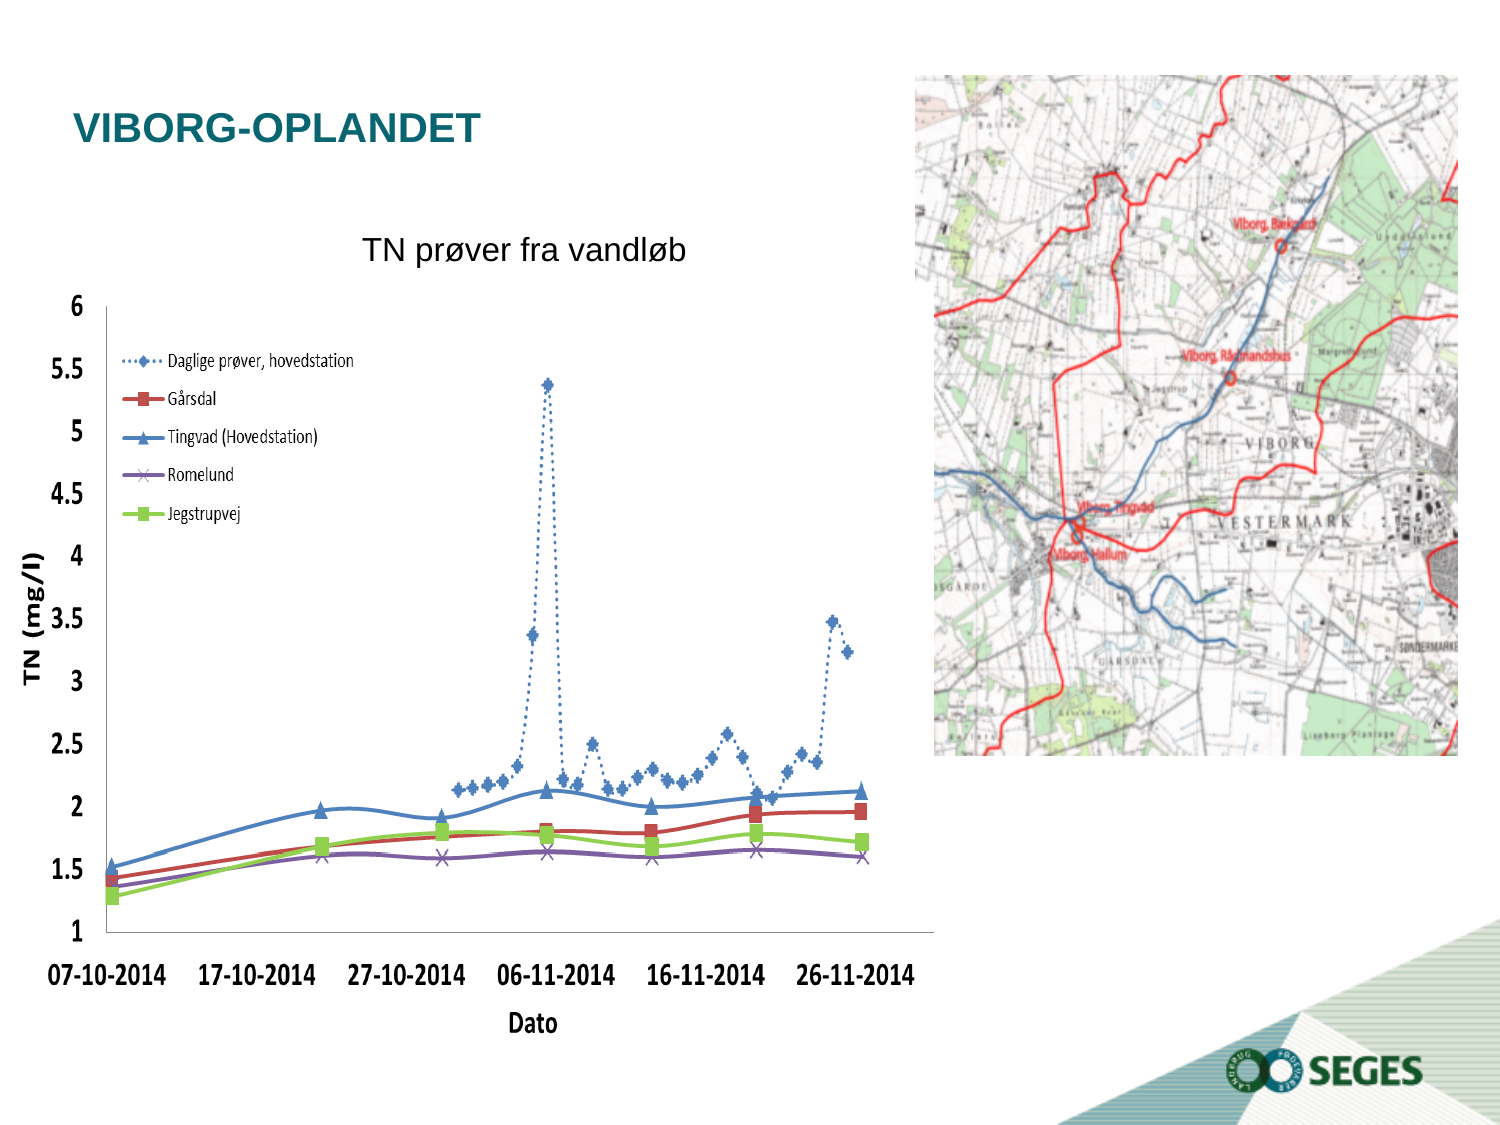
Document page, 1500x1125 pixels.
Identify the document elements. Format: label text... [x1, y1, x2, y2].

text_box TN prøver fra vandløb [361, 231, 688, 270]
title Viborg-oplandet [57, 75, 913, 177]
picture [17, 75, 1459, 1038]
picture [1222, 1047, 1426, 1094]
